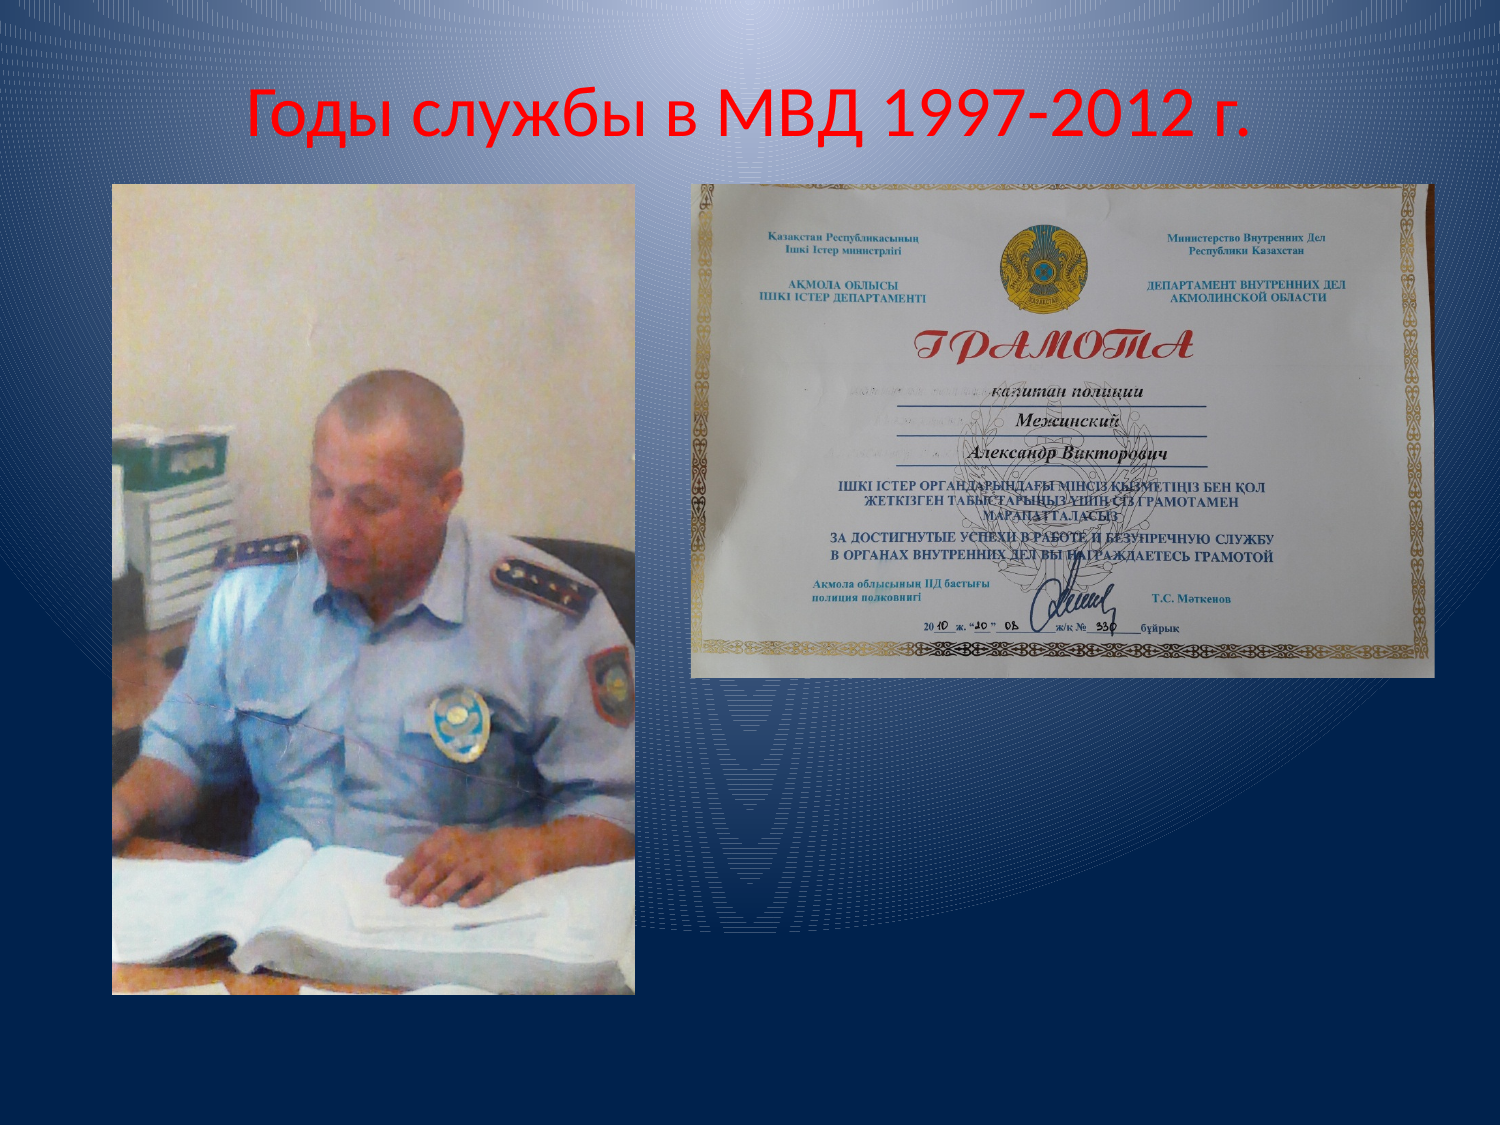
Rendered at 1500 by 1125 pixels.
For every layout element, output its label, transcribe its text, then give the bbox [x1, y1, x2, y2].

picture [690, 184, 1435, 678]
title Годы службы в МВД 1997-2012 г. [112, 30, 1388, 185]
picture [111, 184, 636, 995]
